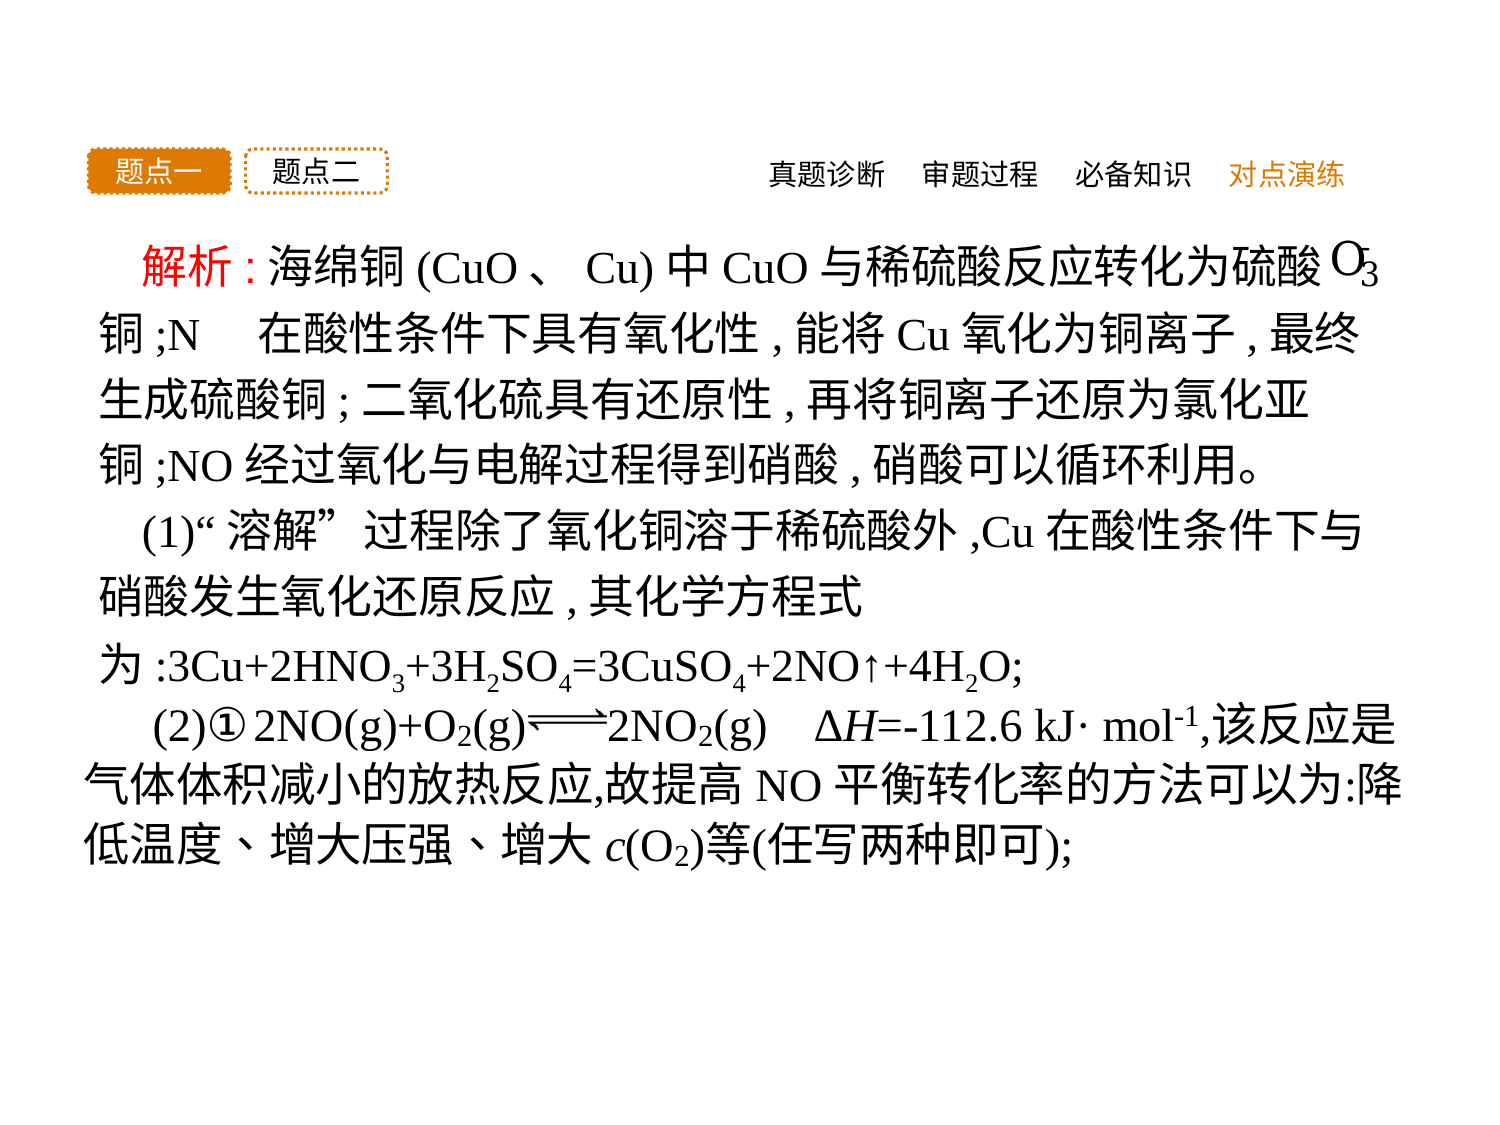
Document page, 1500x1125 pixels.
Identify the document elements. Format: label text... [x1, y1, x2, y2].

text_box 题点一 [86, 146, 233, 196]
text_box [1302, 231, 1407, 287]
text_box 真题诊断 [749, 148, 904, 199]
text_box 审题过程 [904, 148, 1057, 199]
text_box 题点二 [243, 146, 390, 196]
text_box 对点演练 [1210, 148, 1365, 199]
text_box 必备知识 [1057, 148, 1210, 199]
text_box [83, 694, 1417, 876]
text_box 解析:海绵铜(CuO、Cu)中CuO与稀硫酸反应转化为硫酸铜;N 在酸性条件下具有氧化性,能将Cu氧化为铜离子,最终生成硫酸铜;二氧化硫具有还原性,再将铜离子还原为氯化亚铜;NO经过氧化与电解过程得到硝酸,硝酸可以循环利用。 (1)“溶解”过程除了氧化铜溶于稀硫酸外,Cu在酸性条件下与硝酸发生氧化还原反应,其化学方程式为:3Cu+2HNO3+3H2SO4=3CuSO4+2NO↑+4H2O; [83, 219, 1417, 694]
